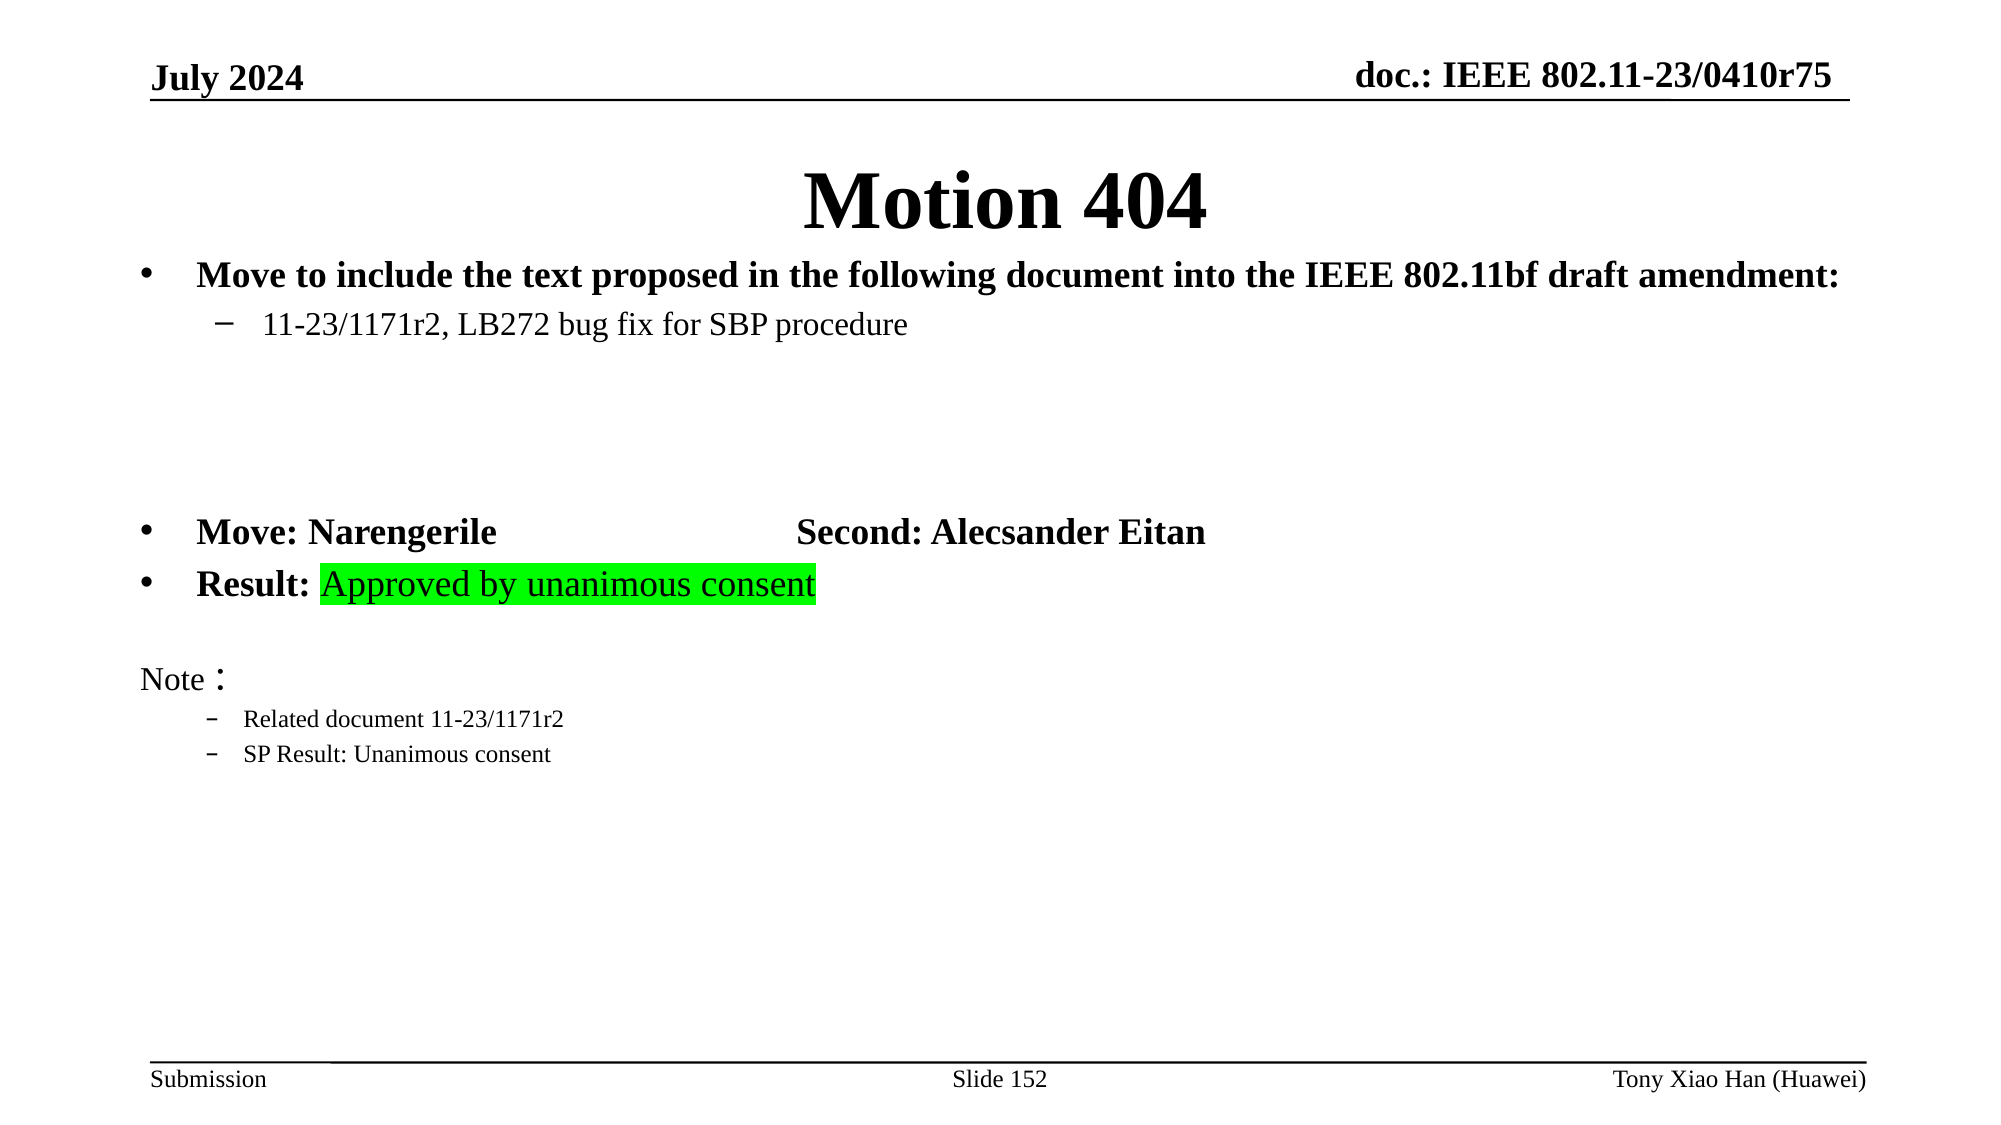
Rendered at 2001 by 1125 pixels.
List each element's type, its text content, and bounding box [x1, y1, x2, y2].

text_box Motion 404 [368, 137, 1644, 212]
text_box Move to include the text proposed in the following document into the IEEE 802.11bf draft amendment: 11-23/1171r2, LB272 bug fix for SBP procedure Move: Narengerile Second: Alecsander Eitan Result: Approved by unanimous consent Note： Related document 11-23/1171r2 SP Result: Unanimous consent [125, 212, 1888, 900]
